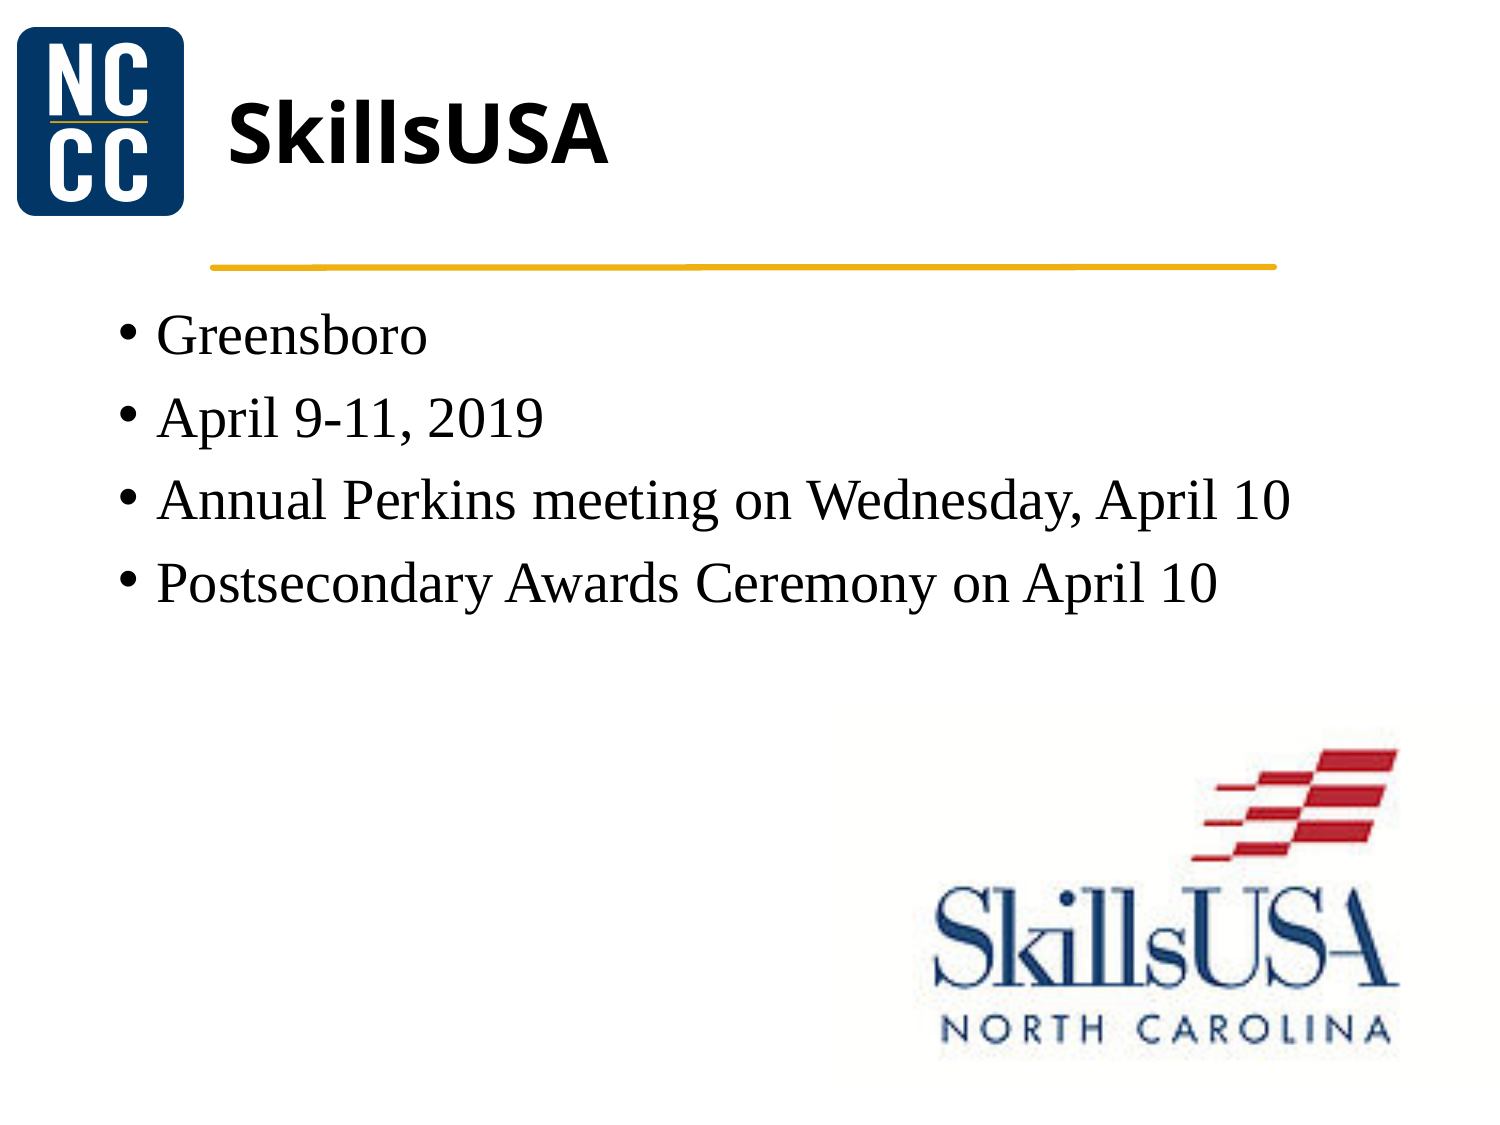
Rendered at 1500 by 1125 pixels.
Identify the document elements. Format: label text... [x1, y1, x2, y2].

list Greensboro April 9-11, 2019 Annual Perkins meeting on Wednesday, April 10 Postsecondary Awards Ceremony on April 10 [103, 288, 1397, 1066]
picture [17, 27, 184, 216]
title SkillsUSA [212, 27, 1421, 246]
picture [837, 702, 1500, 1090]
